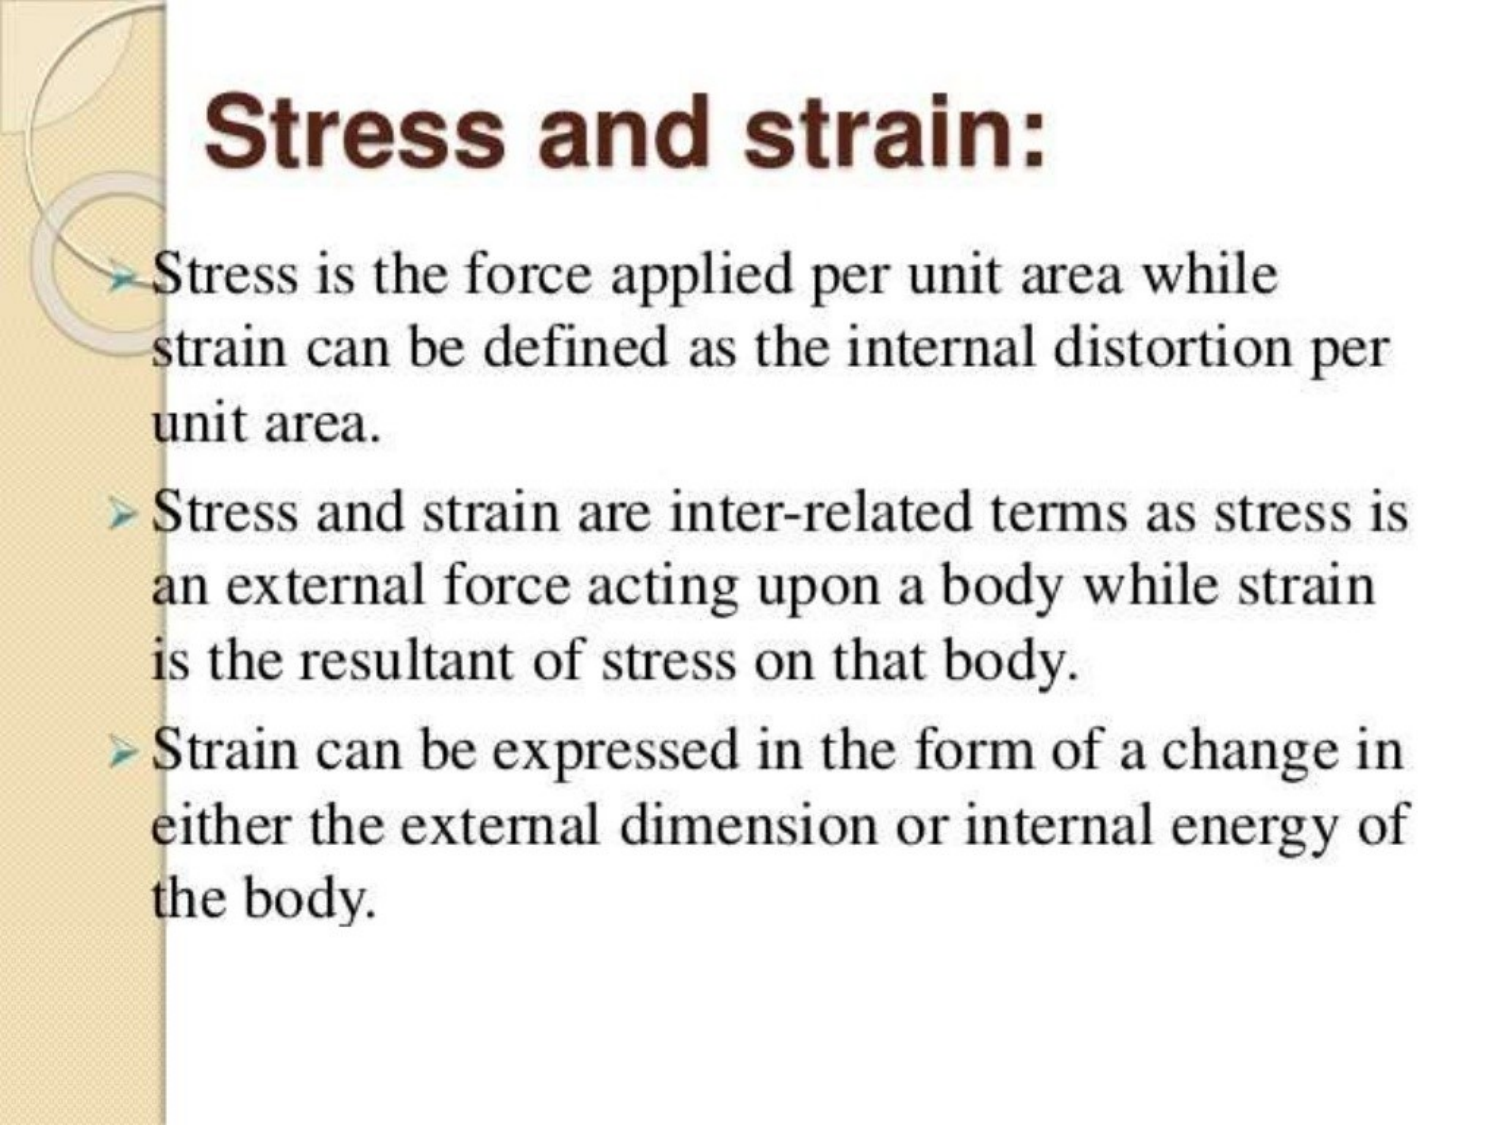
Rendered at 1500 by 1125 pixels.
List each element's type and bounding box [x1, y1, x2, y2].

list [0, 0, 1500, 1125]
